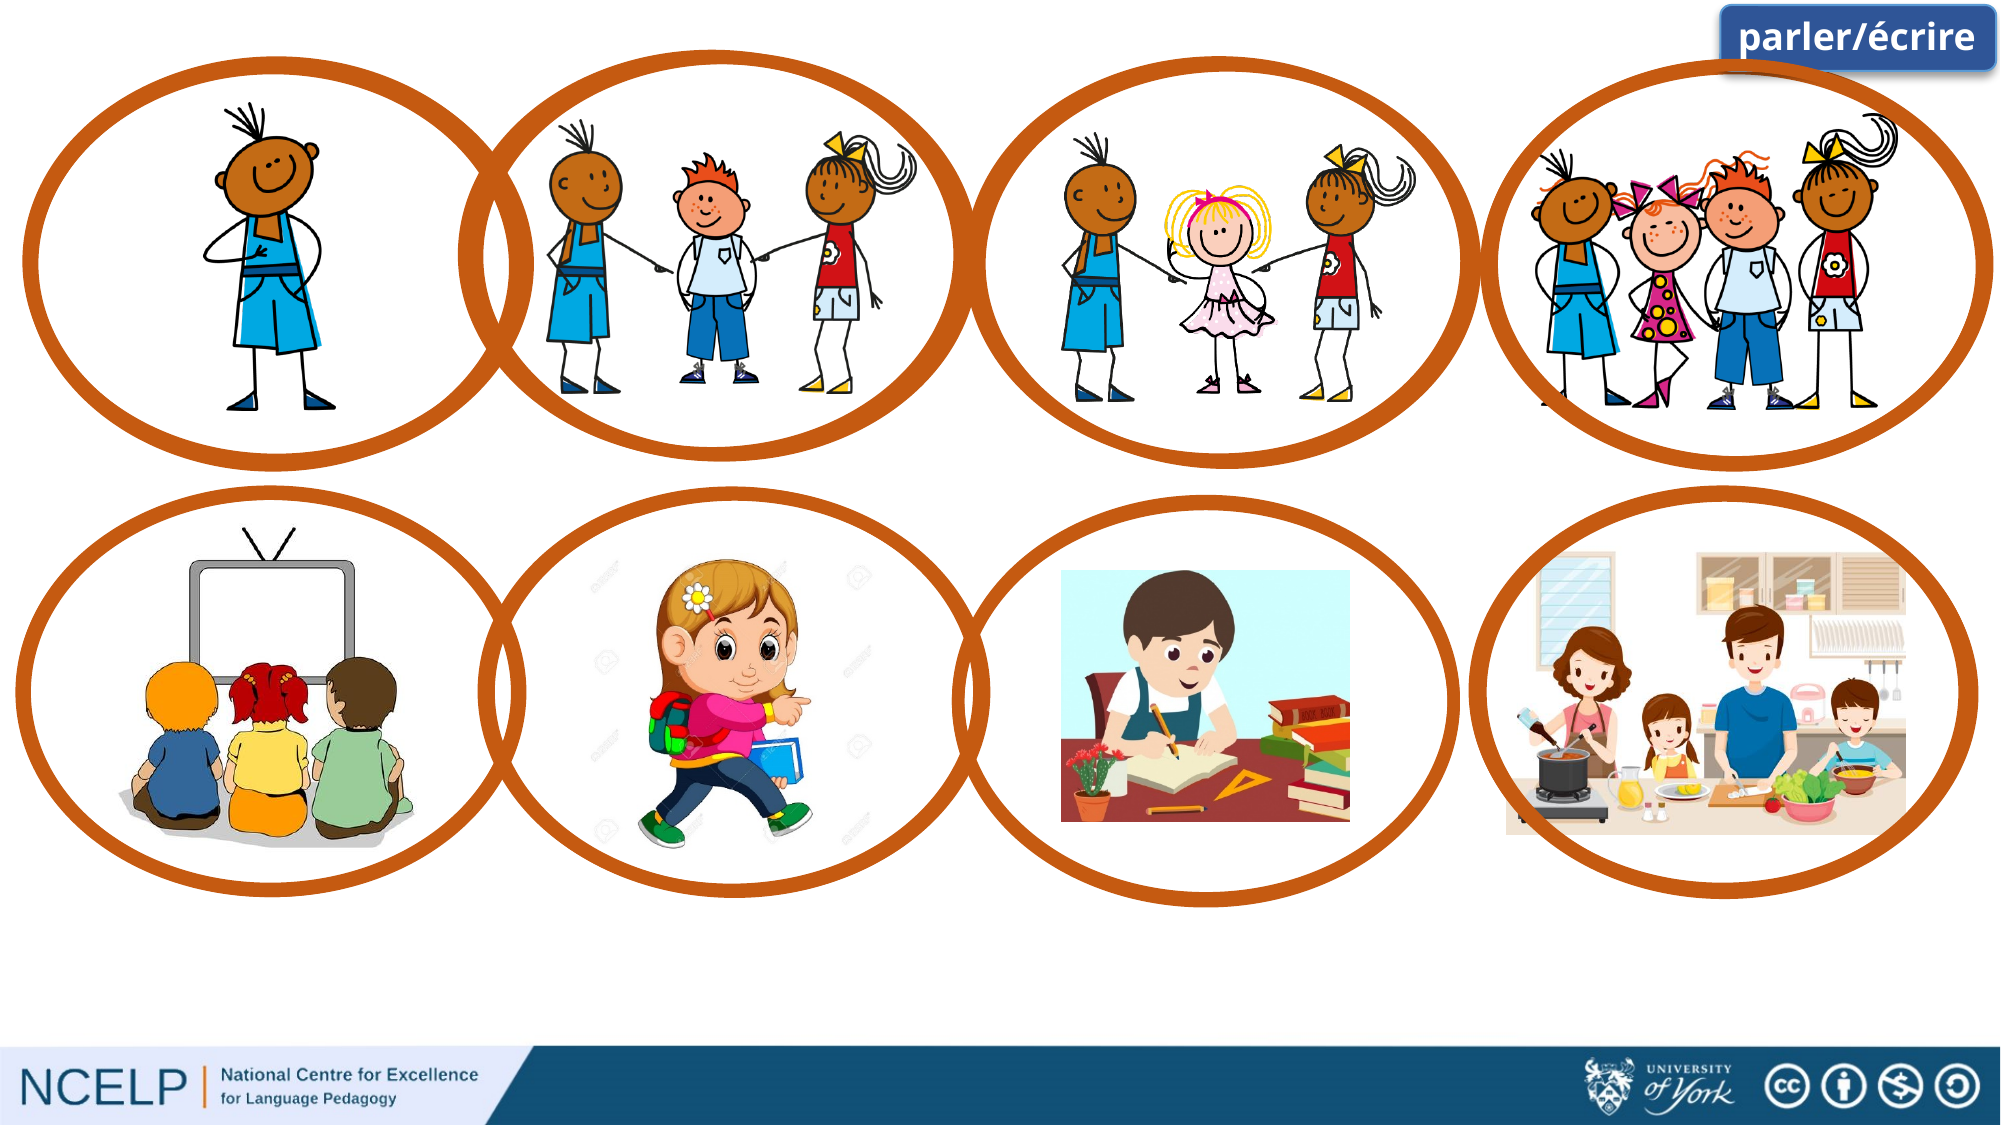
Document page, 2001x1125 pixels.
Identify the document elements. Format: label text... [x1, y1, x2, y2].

text_box [165, 492, 374, 511]
text_box [969, 61, 1409, 461]
text_box [1416, 139, 1468, 383]
text_box [782, 62, 906, 119]
text_box [1560, 363, 1953, 467]
text_box [842, 511, 973, 633]
text_box [1791, 68, 1994, 72]
text_box [160, 64, 492, 169]
text_box [1485, 237, 1531, 382]
text_box [486, 54, 895, 455]
text_box [1475, 598, 1506, 790]
title parler/écrire [1717, 8, 1997, 68]
text_box [1486, 149, 1531, 378]
text_box [169, 875, 370, 892]
text_box [967, 500, 1455, 900]
text_box [917, 129, 972, 384]
text_box [439, 546, 519, 839]
text_box [381, 353, 499, 447]
text_box [20, 546, 99, 838]
text_box [1348, 89, 1414, 132]
text_box [1416, 134, 1476, 395]
text_box [29, 66, 517, 467]
text_box [1906, 557, 1974, 831]
text_box [27, 61, 418, 307]
text_box [713, 759, 969, 892]
text_box [687, 394, 906, 457]
text_box [969, 753, 1447, 903]
text_box [1548, 835, 1901, 894]
text_box [500, 491, 981, 891]
text_box [1617, 494, 1832, 514]
text_box [917, 141, 961, 368]
text_box [1146, 403, 1406, 464]
text_box [1722, 3, 1995, 8]
text_box [1847, 84, 1989, 420]
picture [0, 0, 2001, 1125]
text_box [1566, 64, 1985, 464]
